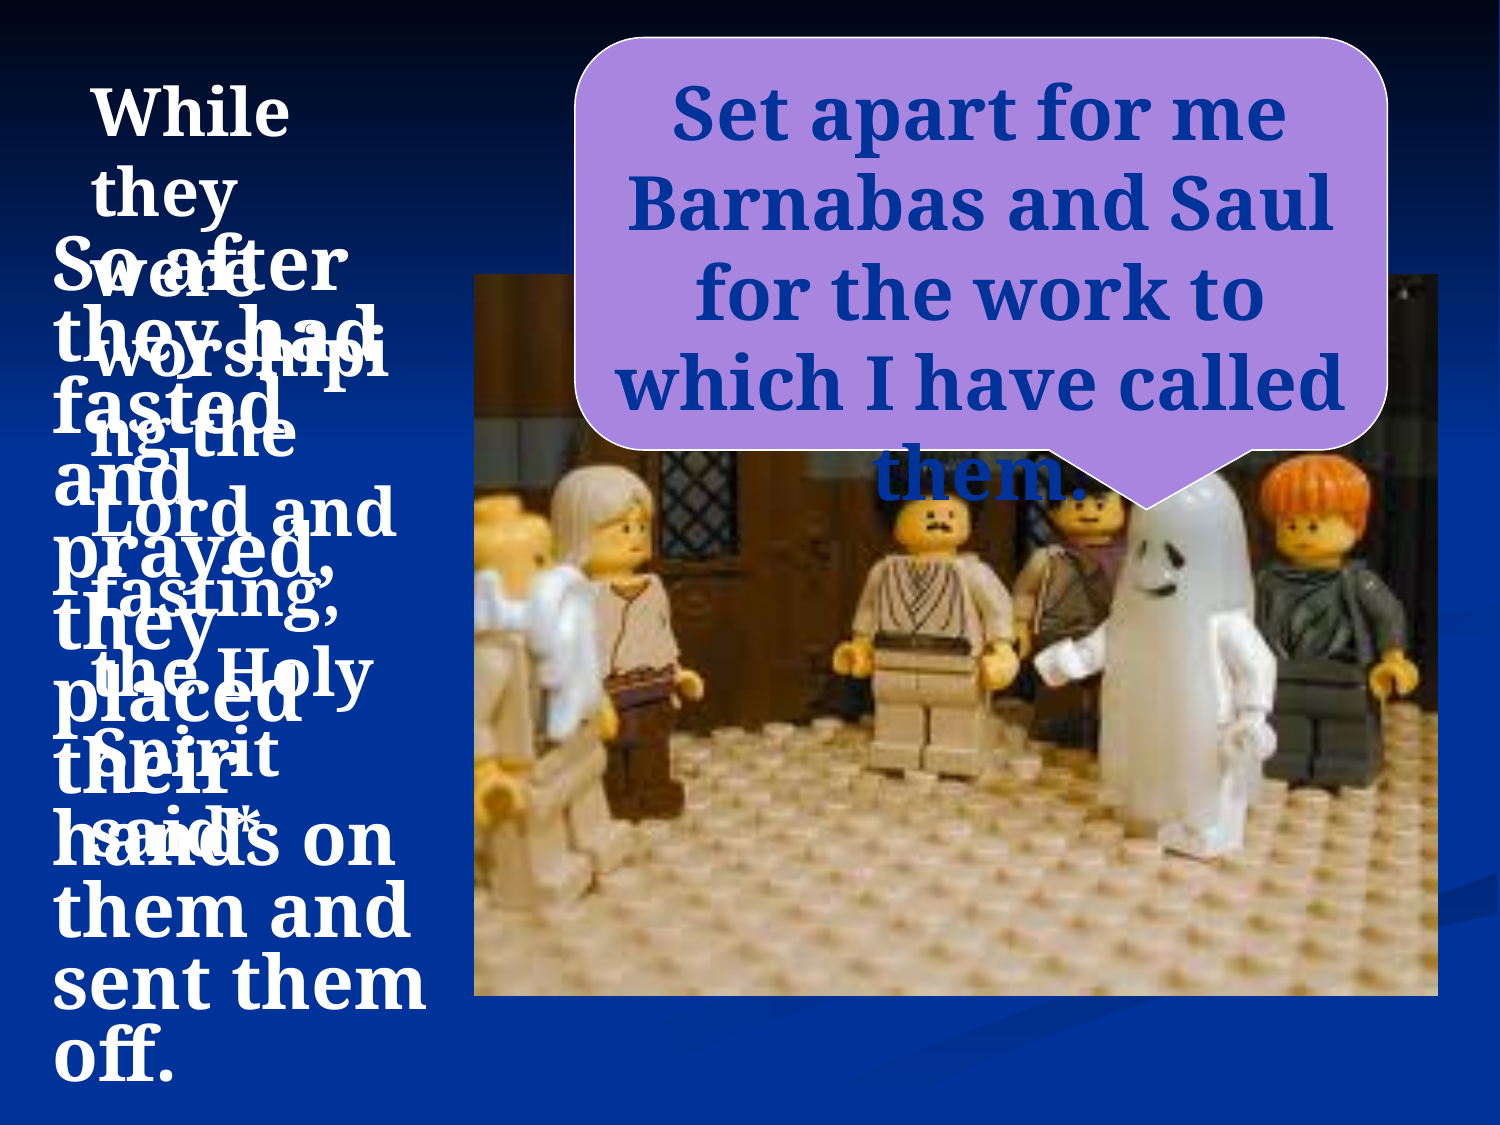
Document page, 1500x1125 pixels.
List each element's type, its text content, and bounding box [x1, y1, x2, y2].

text_box Set apart for me Barnabas and Saul for the work to which I have called them. [574, 37, 1388, 273]
picture [474, 274, 1438, 996]
list While they were worshiping the Lord and fasting, the Holy Spirit said* [74, 62, 438, 224]
text_box So after they had fasted and prayed, they placed their hands on them and sent them off. [37, 224, 463, 1104]
